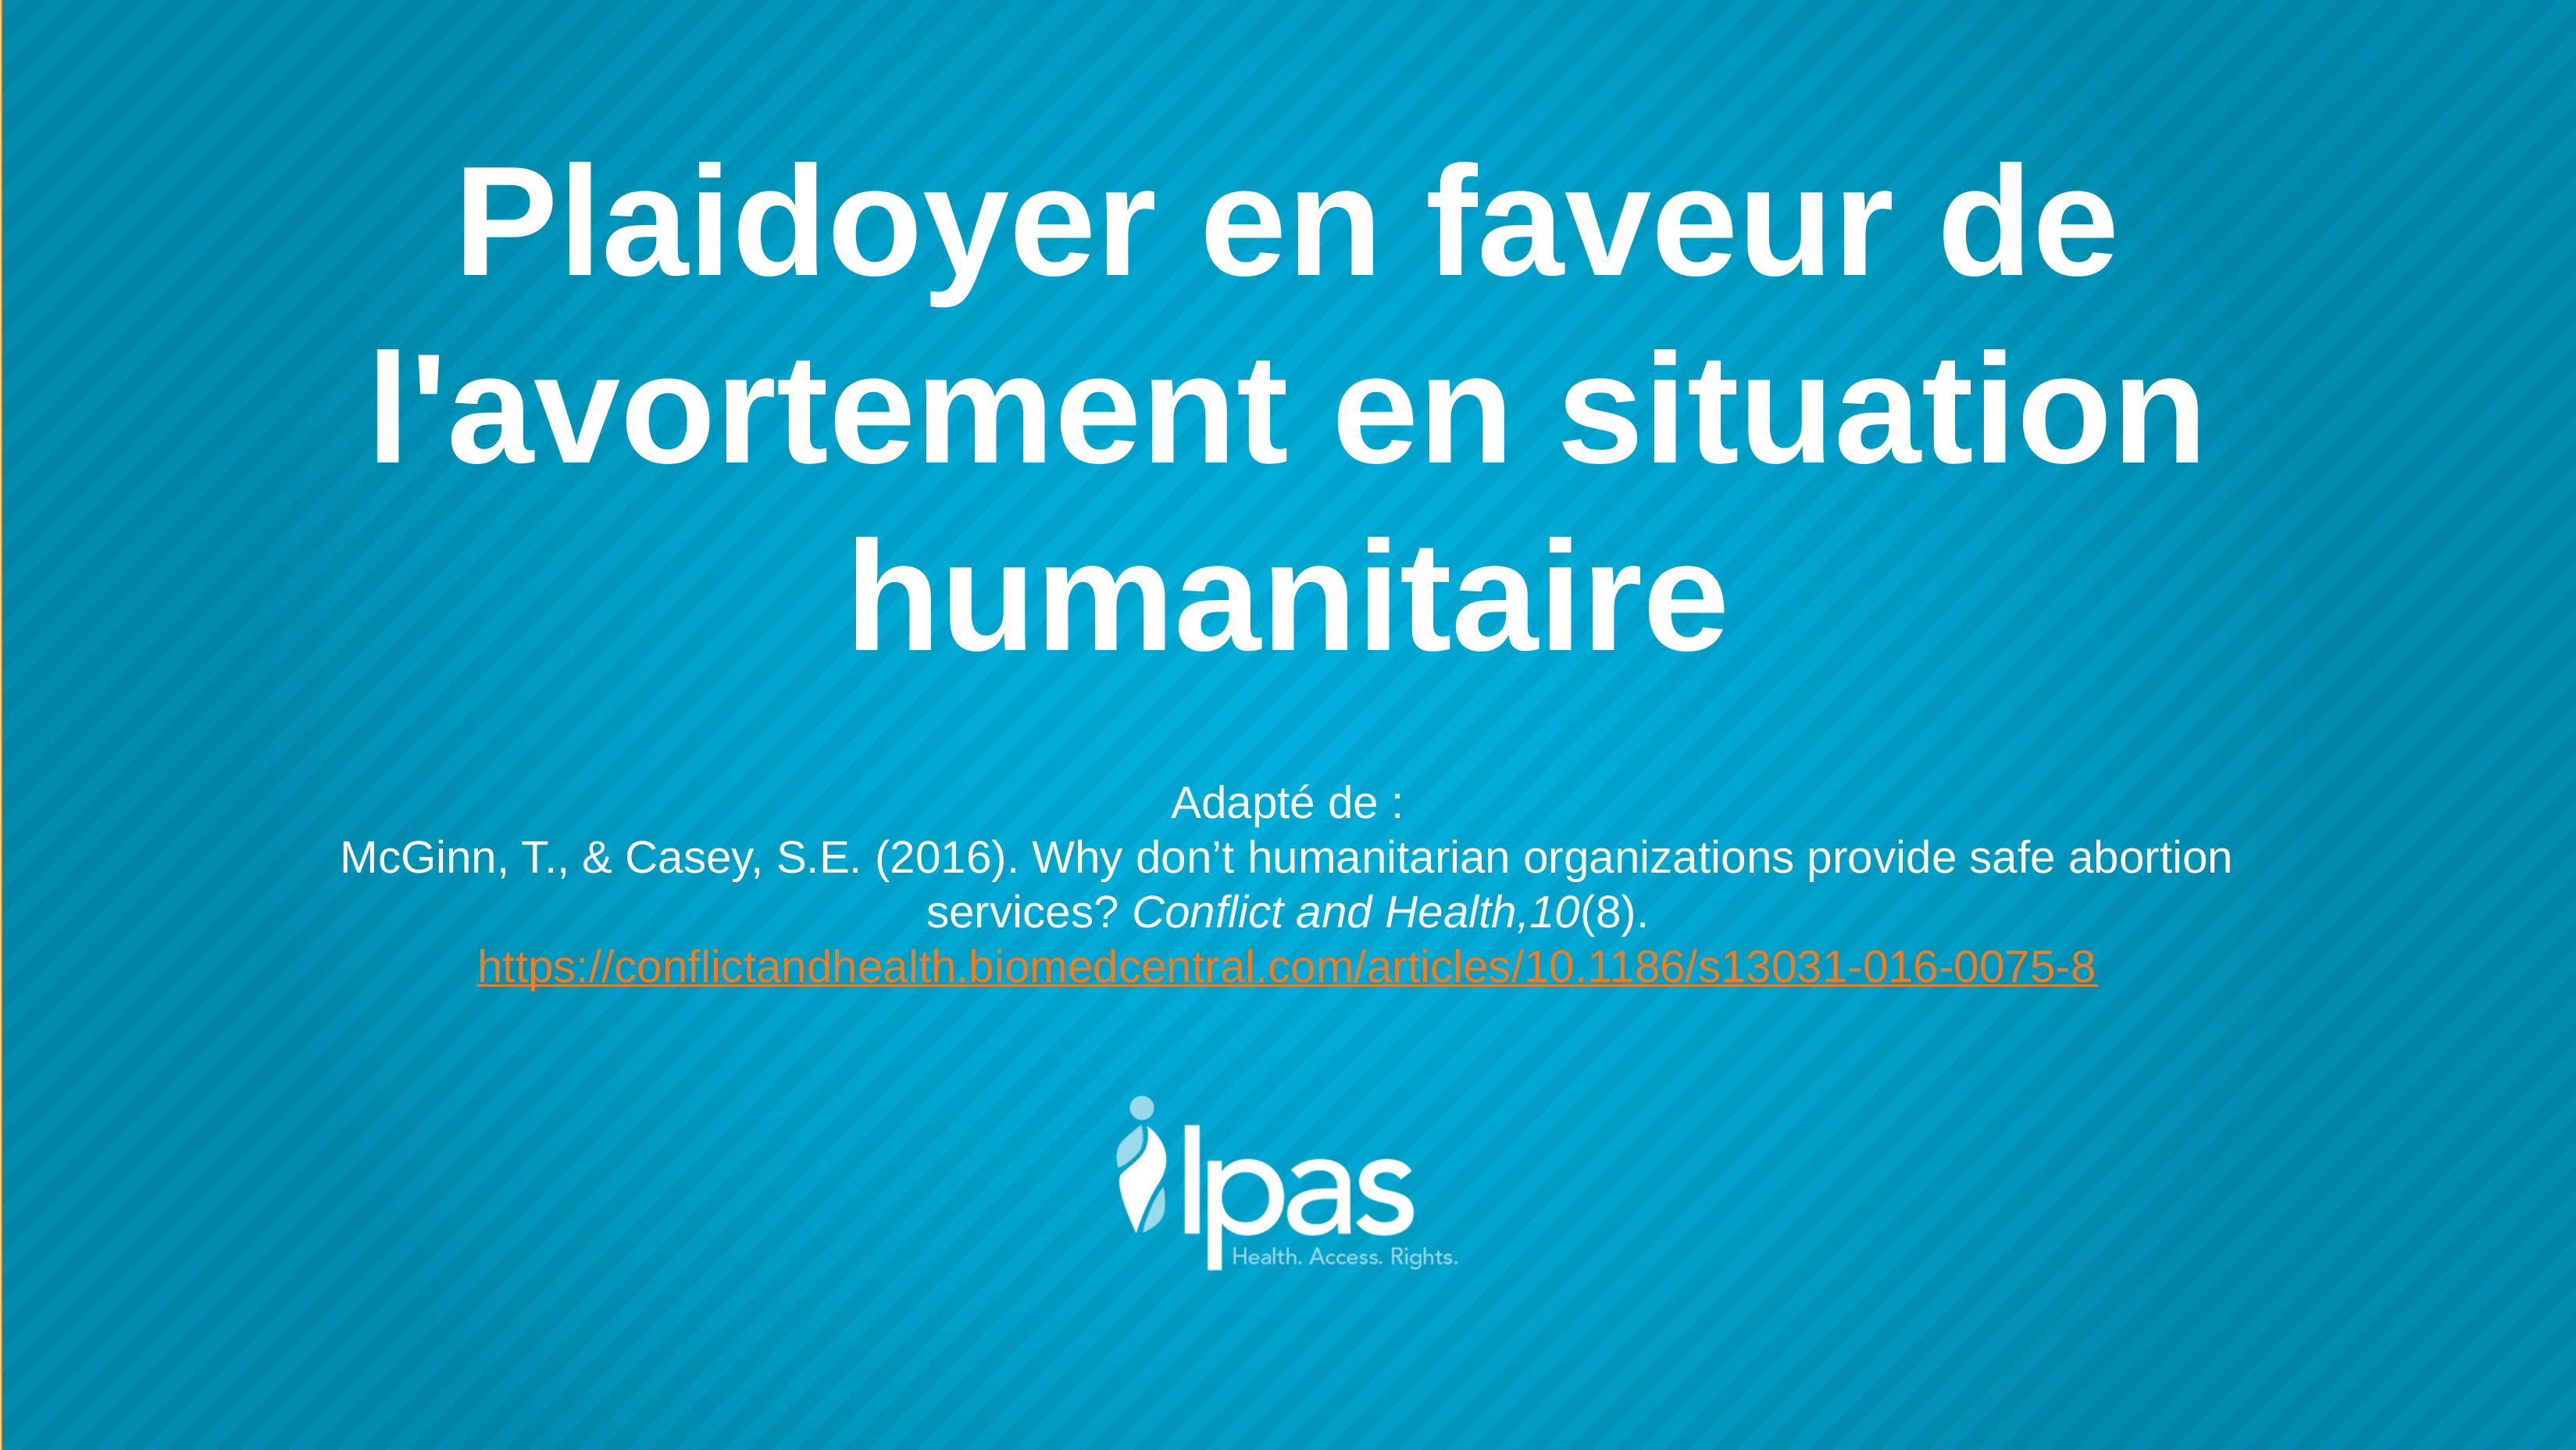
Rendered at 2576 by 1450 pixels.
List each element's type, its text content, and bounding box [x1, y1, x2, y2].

picture [1810, 848, 1829, 880]
picture [1233, 1248, 1246, 1264]
picture [1392, 1248, 1403, 1264]
picture [1934, 848, 1954, 873]
picture [780, 841, 805, 873]
picture [1652, 849, 1670, 872]
picture [1278, 1251, 1284, 1264]
picture [1033, 841, 1074, 872]
picture [1117, 1126, 1143, 1167]
picture [878, 840, 888, 880]
picture [475, 848, 493, 872]
picture [1163, 848, 1183, 873]
picture [1439, 848, 1449, 872]
picture [1994, 848, 2017, 873]
picture [708, 848, 729, 873]
picture [1251, 840, 1269, 872]
picture [2148, 848, 2158, 872]
picture [1144, 1188, 1165, 1232]
picture [1357, 1159, 1414, 1235]
picture [1307, 848, 1333, 872]
picture [1899, 849, 1902, 872]
picture [1261, 1254, 1271, 1264]
picture [1249, 1254, 1259, 1264]
picture [1101, 849, 1122, 880]
picture [380, 848, 399, 873]
picture [1444, 1254, 1452, 1264]
picture [2121, 848, 2142, 873]
picture [1750, 848, 1768, 872]
picture [1229, 794, 1251, 818]
picture [755, 868, 758, 878]
picture [1436, 1251, 1442, 1264]
picture [1079, 840, 1097, 872]
picture [1222, 844, 1233, 873]
picture [1255, 794, 1275, 827]
picture [1723, 848, 1743, 873]
picture [2032, 848, 2053, 873]
picture [1300, 785, 1307, 791]
picture [1338, 848, 1361, 873]
picture [1618, 848, 1636, 872]
picture [1675, 848, 1697, 873]
picture [1552, 848, 1562, 872]
picture [562, 868, 565, 878]
picture [1337, 1254, 1345, 1264]
picture [1215, 841, 1218, 851]
picture [686, 848, 704, 873]
picture [344, 841, 373, 872]
picture [1591, 848, 1614, 873]
picture [893, 841, 912, 872]
picture [1462, 848, 1485, 873]
picture [2096, 840, 2116, 873]
picture [1390, 849, 1393, 872]
picture [439, 849, 442, 872]
picture [1302, 849, 1306, 872]
picture [1292, 794, 1312, 818]
picture [1397, 844, 1408, 873]
title Plaidoyer en faveur de l'avortement en situation humanitaire [193, 119, 2383, 688]
picture [944, 841, 963, 872]
picture [823, 841, 847, 872]
picture [2175, 849, 2178, 872]
picture [1566, 848, 1586, 880]
picture [501, 868, 505, 878]
list Adapté de : McGinn, T., & Casey, S.E. (2016). Why don’t humanitarian organizations provide safe abortion services? Conflict and Health,10(8). https://conflictandhealth.biomedcentral.com/articles/10.1186/s13031-016-0075-8 [306, 880, 2270, 1070]
picture [2211, 848, 2229, 872]
picture [1130, 1096, 1154, 1120]
picture [2018, 840, 2030, 872]
picture [1489, 848, 1507, 872]
picture [1172, 787, 1200, 817]
picture [1643, 849, 1646, 872]
picture [1184, 1125, 1200, 1234]
picture [2185, 848, 2205, 873]
picture [1411, 1254, 1421, 1270]
picture [1208, 1159, 1284, 1270]
picture [1714, 849, 1717, 872]
picture [1138, 840, 1158, 873]
picture [1774, 848, 1792, 873]
picture [1411, 848, 1434, 873]
picture [1287, 1159, 1351, 1235]
picture [1699, 844, 1710, 873]
picture [733, 849, 753, 880]
picture [1453, 849, 1456, 872]
picture [628, 841, 655, 873]
picture [1276, 849, 1294, 873]
picture [918, 841, 939, 873]
picture [1347, 1254, 1358, 1264]
picture [523, 841, 548, 872]
picture [1424, 1248, 1433, 1264]
picture [1361, 1254, 1367, 1264]
picture [404, 841, 432, 873]
picture [2071, 848, 2093, 873]
picture [1525, 848, 1546, 873]
picture [1204, 785, 1223, 818]
picture [1278, 789, 1289, 818]
picture [1330, 785, 1350, 818]
picture [1971, 848, 1989, 873]
picture [1365, 848, 1383, 872]
picture [993, 840, 1003, 880]
picture [1326, 1254, 1335, 1264]
picture [1310, 1248, 1325, 1264]
picture [1836, 848, 1846, 872]
picture [1190, 848, 1208, 872]
picture [660, 848, 683, 873]
picture [1850, 848, 1870, 873]
picture [450, 848, 468, 872]
picture [584, 841, 611, 873]
picture [1287, 1248, 1296, 1264]
picture [969, 841, 989, 873]
picture [1875, 849, 1895, 872]
picture [1908, 840, 1928, 873]
picture [2160, 844, 2171, 873]
picture [1119, 1127, 1166, 1233]
picture [1355, 794, 1375, 818]
picture [1370, 1254, 1378, 1264]
